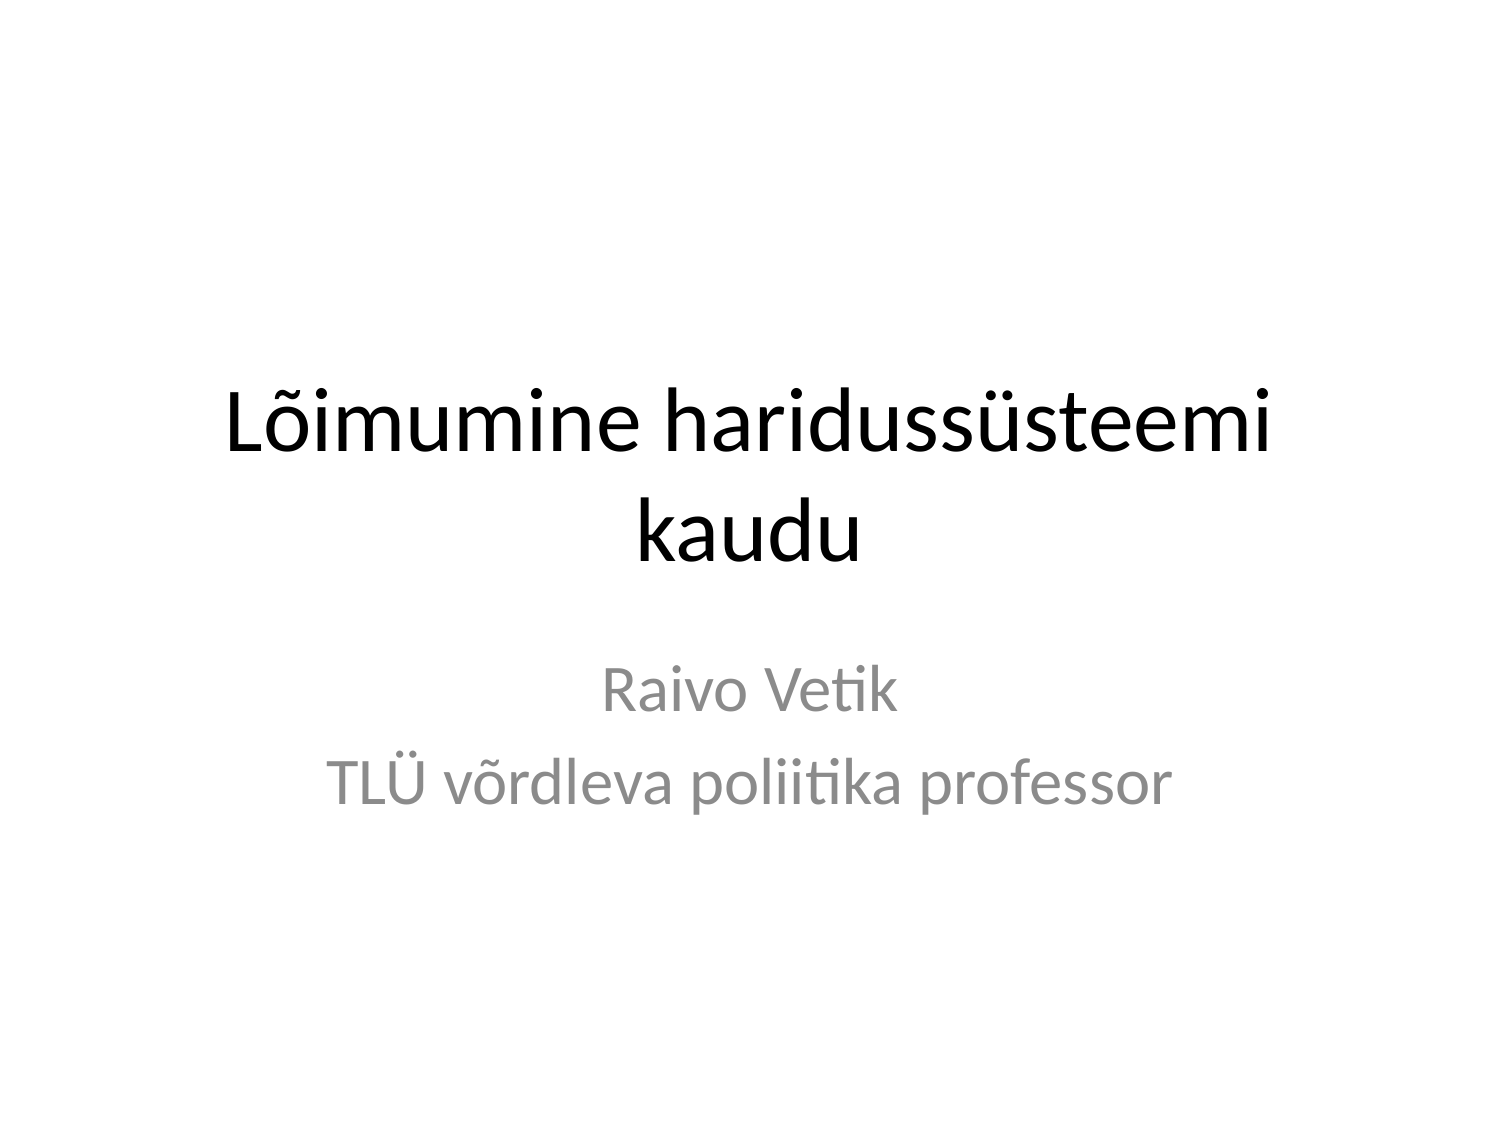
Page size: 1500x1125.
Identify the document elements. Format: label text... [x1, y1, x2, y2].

title Lõimumine haridussüsteemi kaudu [112, 349, 1388, 591]
subtitle Raivo Vetik TLÜ võrdleva poliitika professor [225, 637, 1275, 925]
